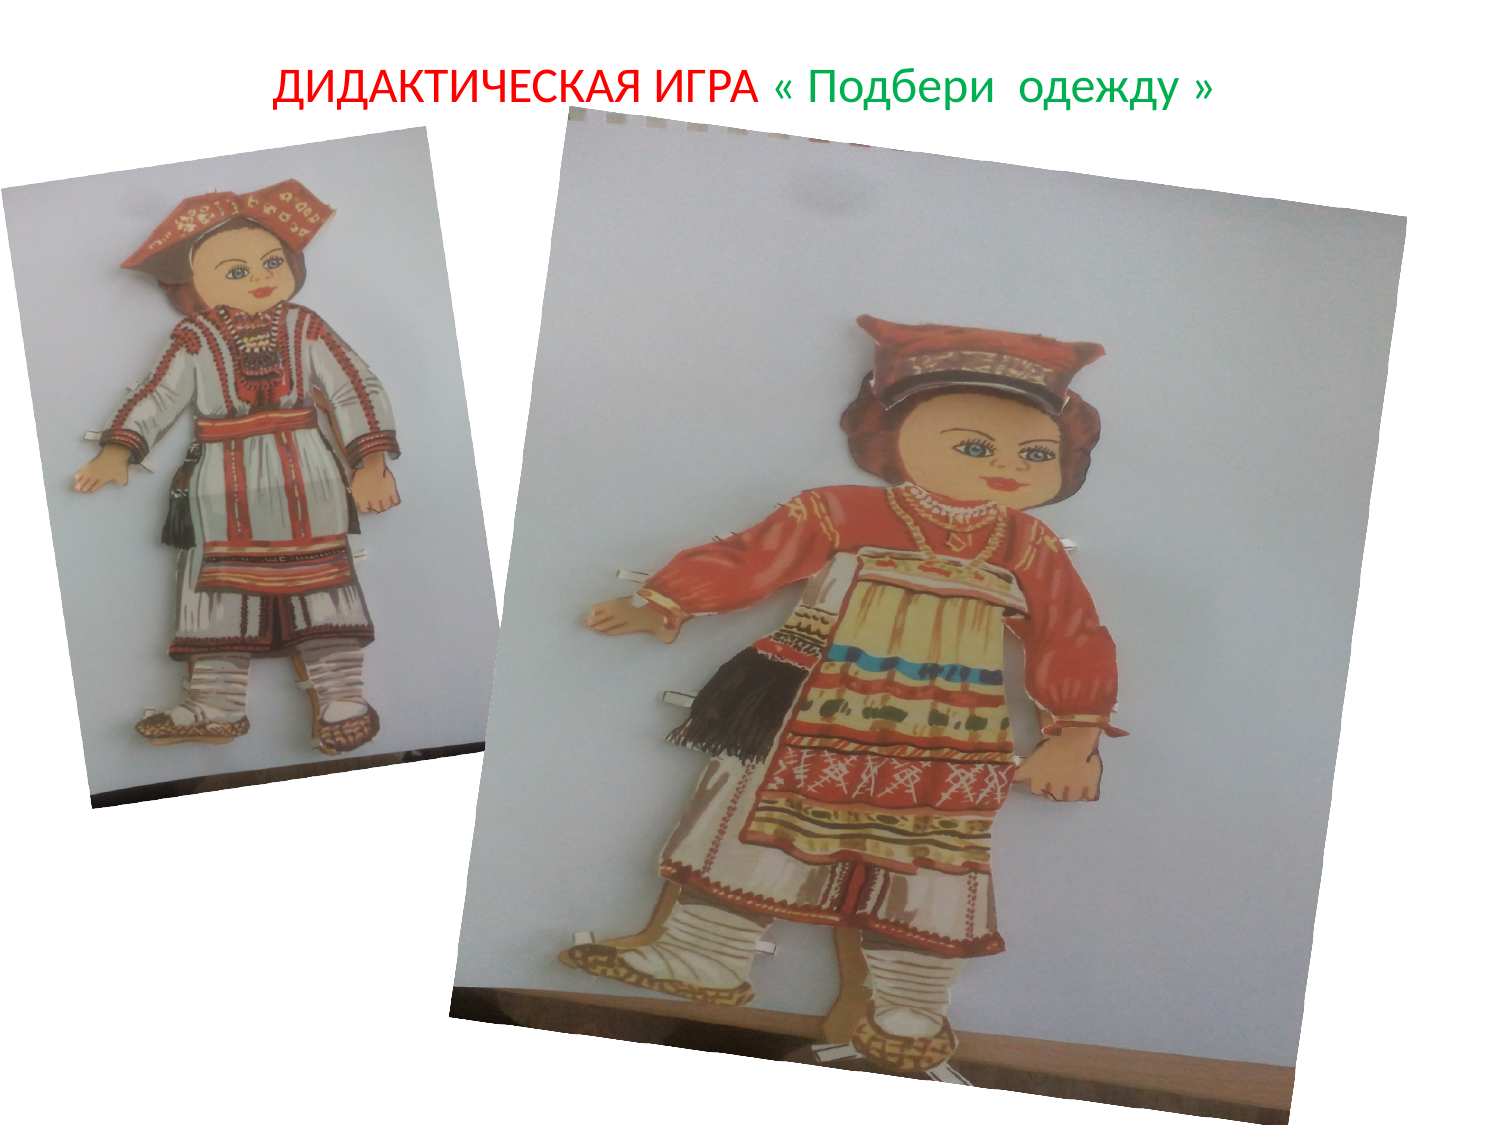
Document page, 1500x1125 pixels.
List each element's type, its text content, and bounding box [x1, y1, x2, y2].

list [43, 153, 474, 781]
picture [449, 106, 1406, 1125]
picture [248, 126, 430, 153]
title ДИДАКТИЧЕСКАЯ ИГРА « Подбери одежду » [75, 0, 1425, 164]
picture [1, 183, 43, 469]
picture [88, 781, 277, 808]
